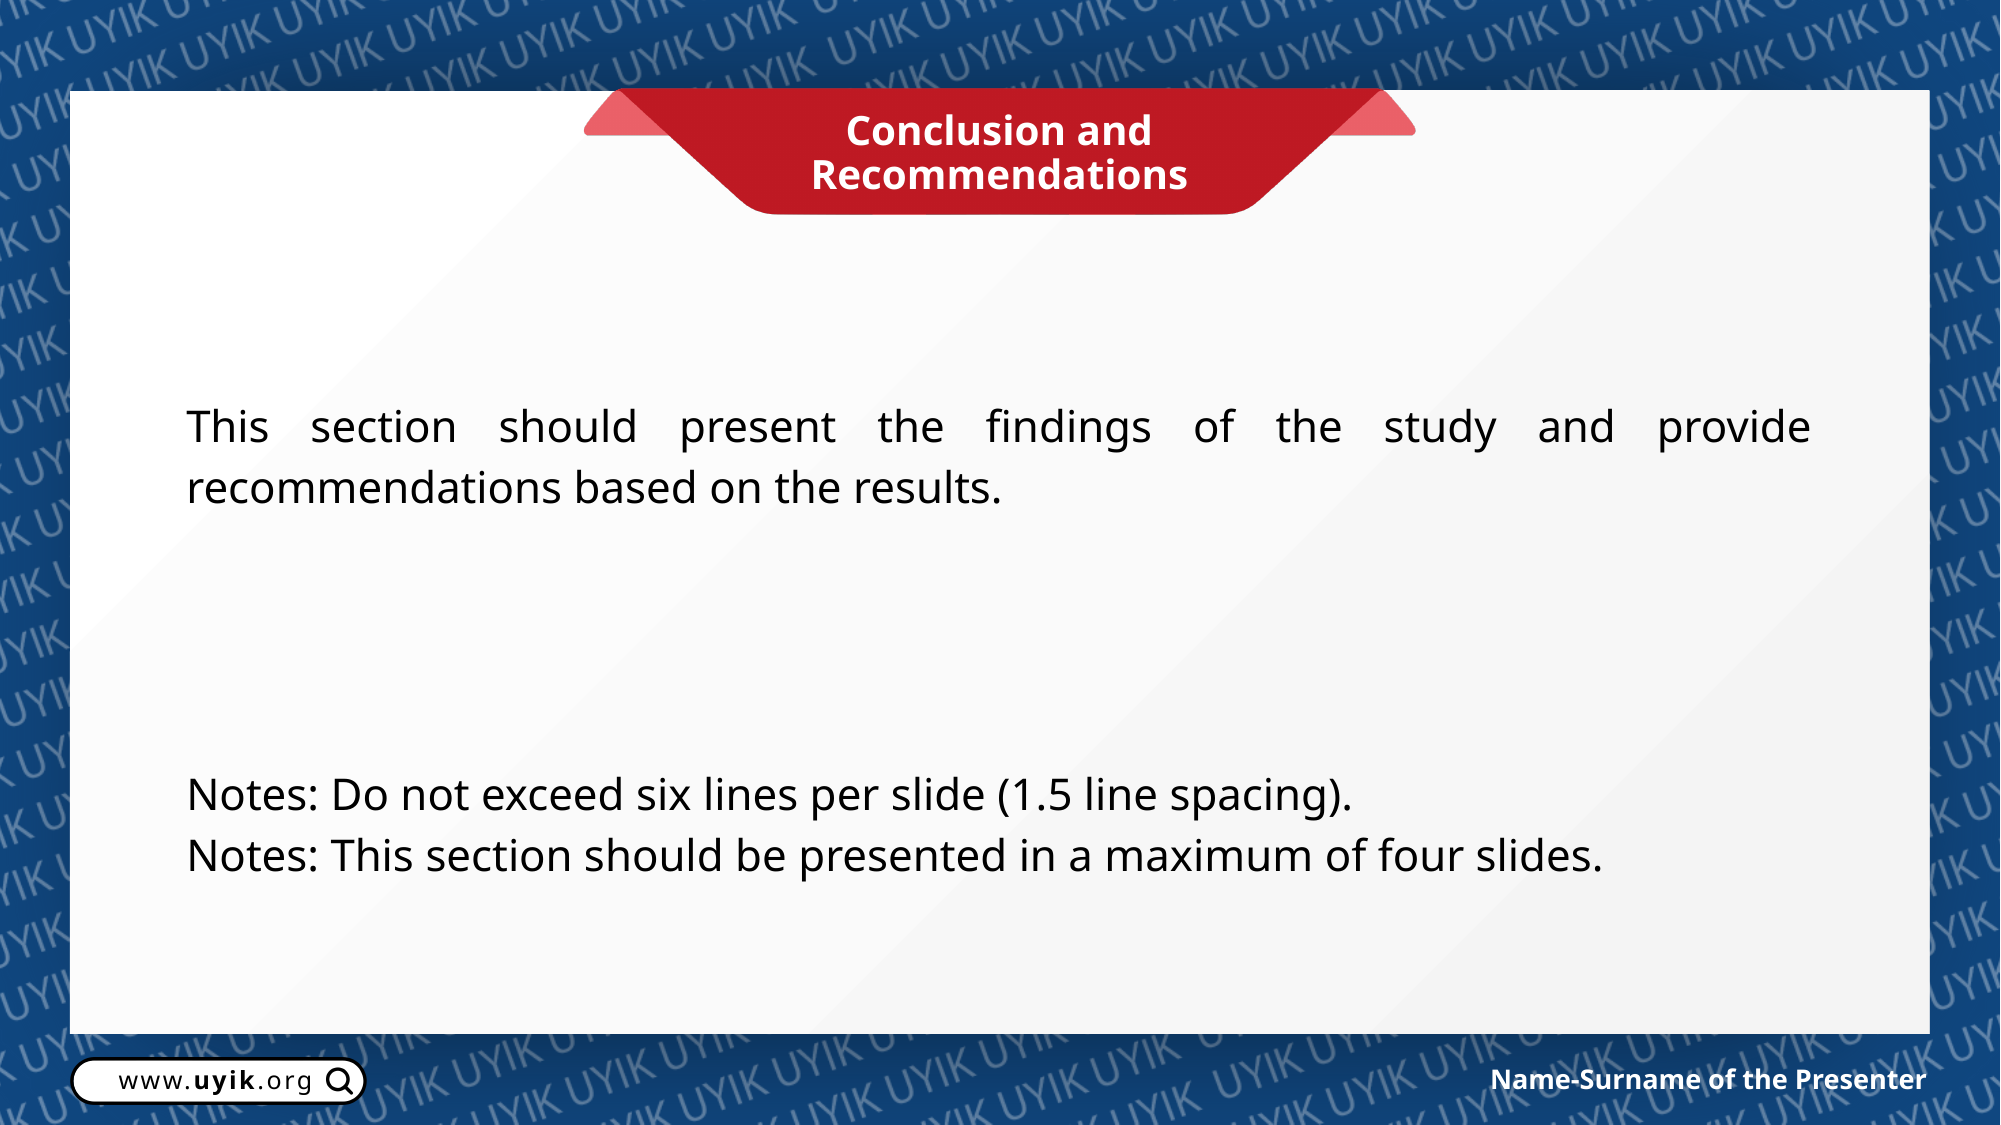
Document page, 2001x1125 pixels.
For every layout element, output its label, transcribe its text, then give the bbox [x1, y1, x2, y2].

text_box [0, 0, 2000, 1125]
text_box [69, 90, 1930, 1035]
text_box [69, 1057, 369, 1105]
text_box Name-Surname of the Presenter [1487, 1056, 1930, 1095]
